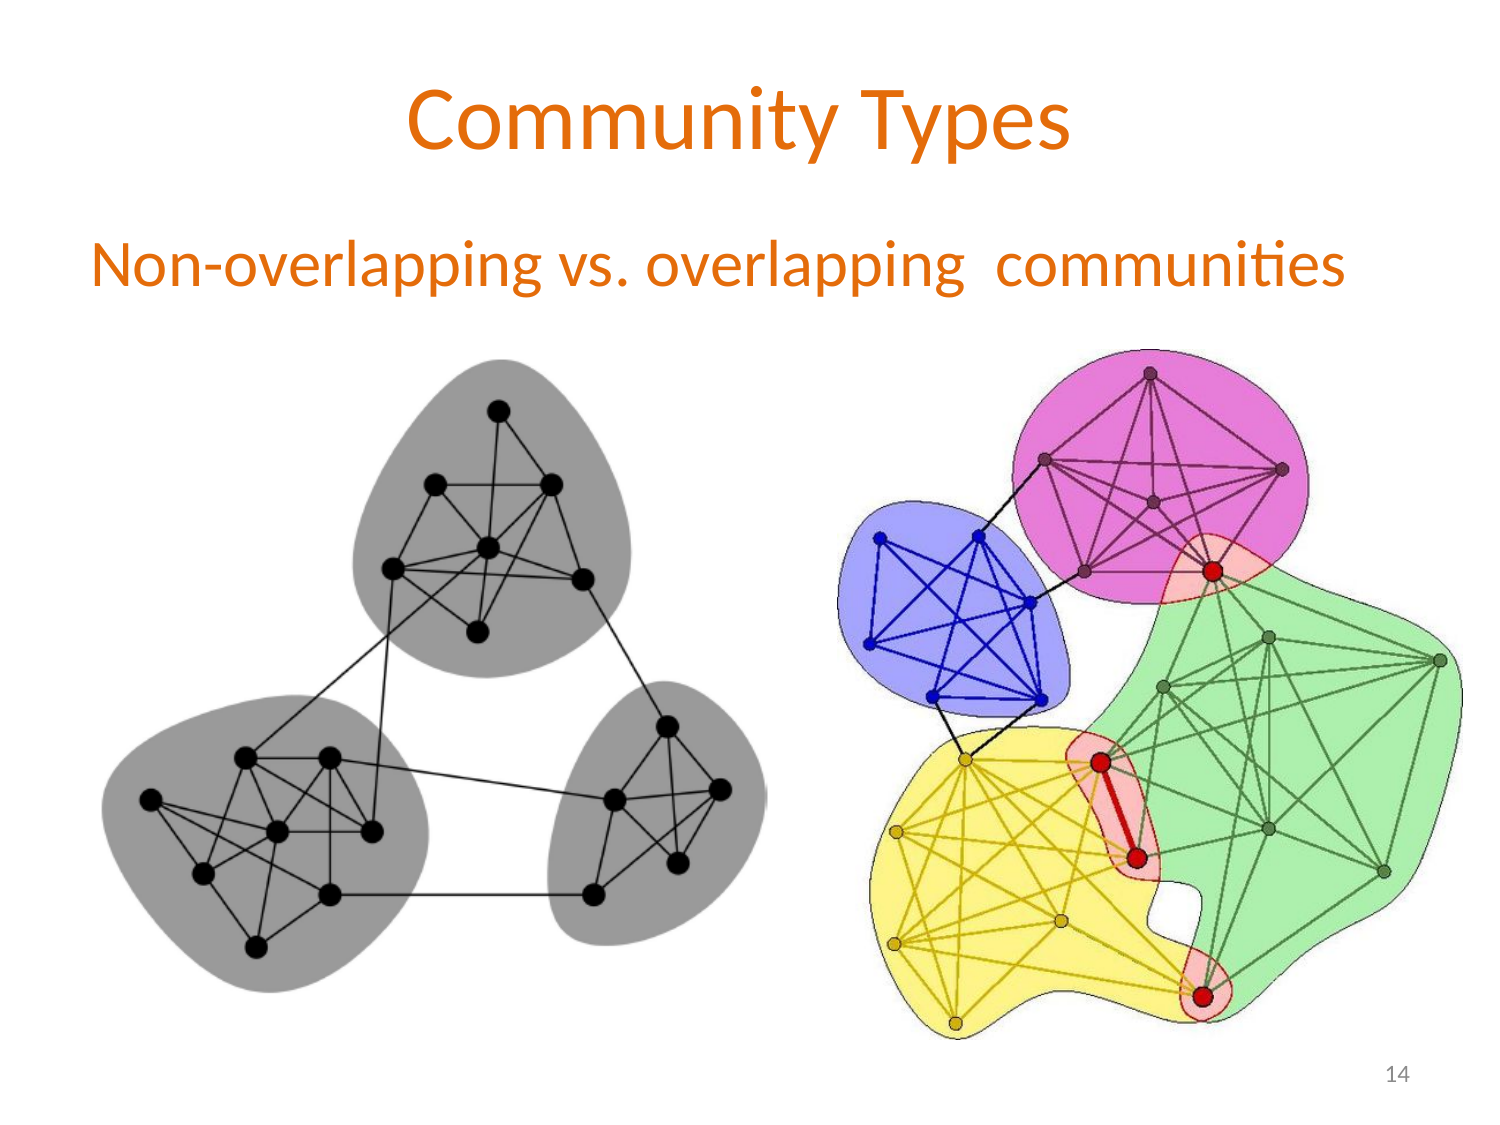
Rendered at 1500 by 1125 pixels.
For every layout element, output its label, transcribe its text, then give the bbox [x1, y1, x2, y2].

title Community Types [64, 19, 1415, 207]
slide_number 14 [1074, 1049, 1425, 1103]
list Non-overlapping vs. overlapping communities [75, 212, 1424, 352]
picture [837, 349, 1463, 1040]
picture [99, 351, 779, 1003]
